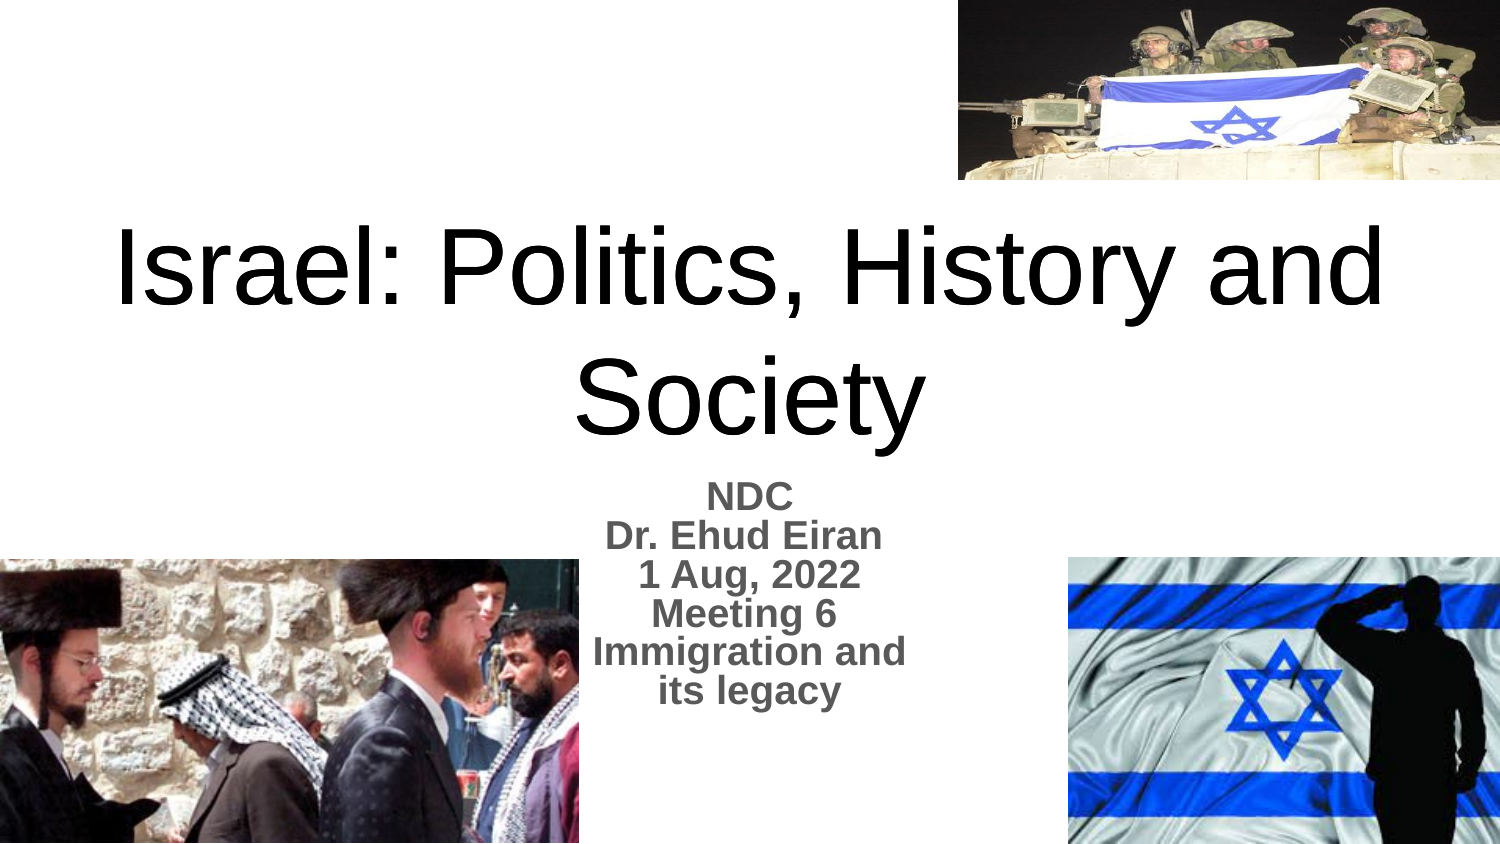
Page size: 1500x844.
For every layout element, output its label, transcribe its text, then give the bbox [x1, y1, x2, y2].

picture [1068, 557, 1500, 844]
picture [0, 559, 579, 843]
picture [958, 0, 1500, 181]
subtitle NDC Dr. Ehud Eiran 1 Aug, 2022 Meeting 6 Immigration and its legacy [51, 472, 1449, 595]
title Israel: Politics, History and Society [51, 134, 1449, 472]
